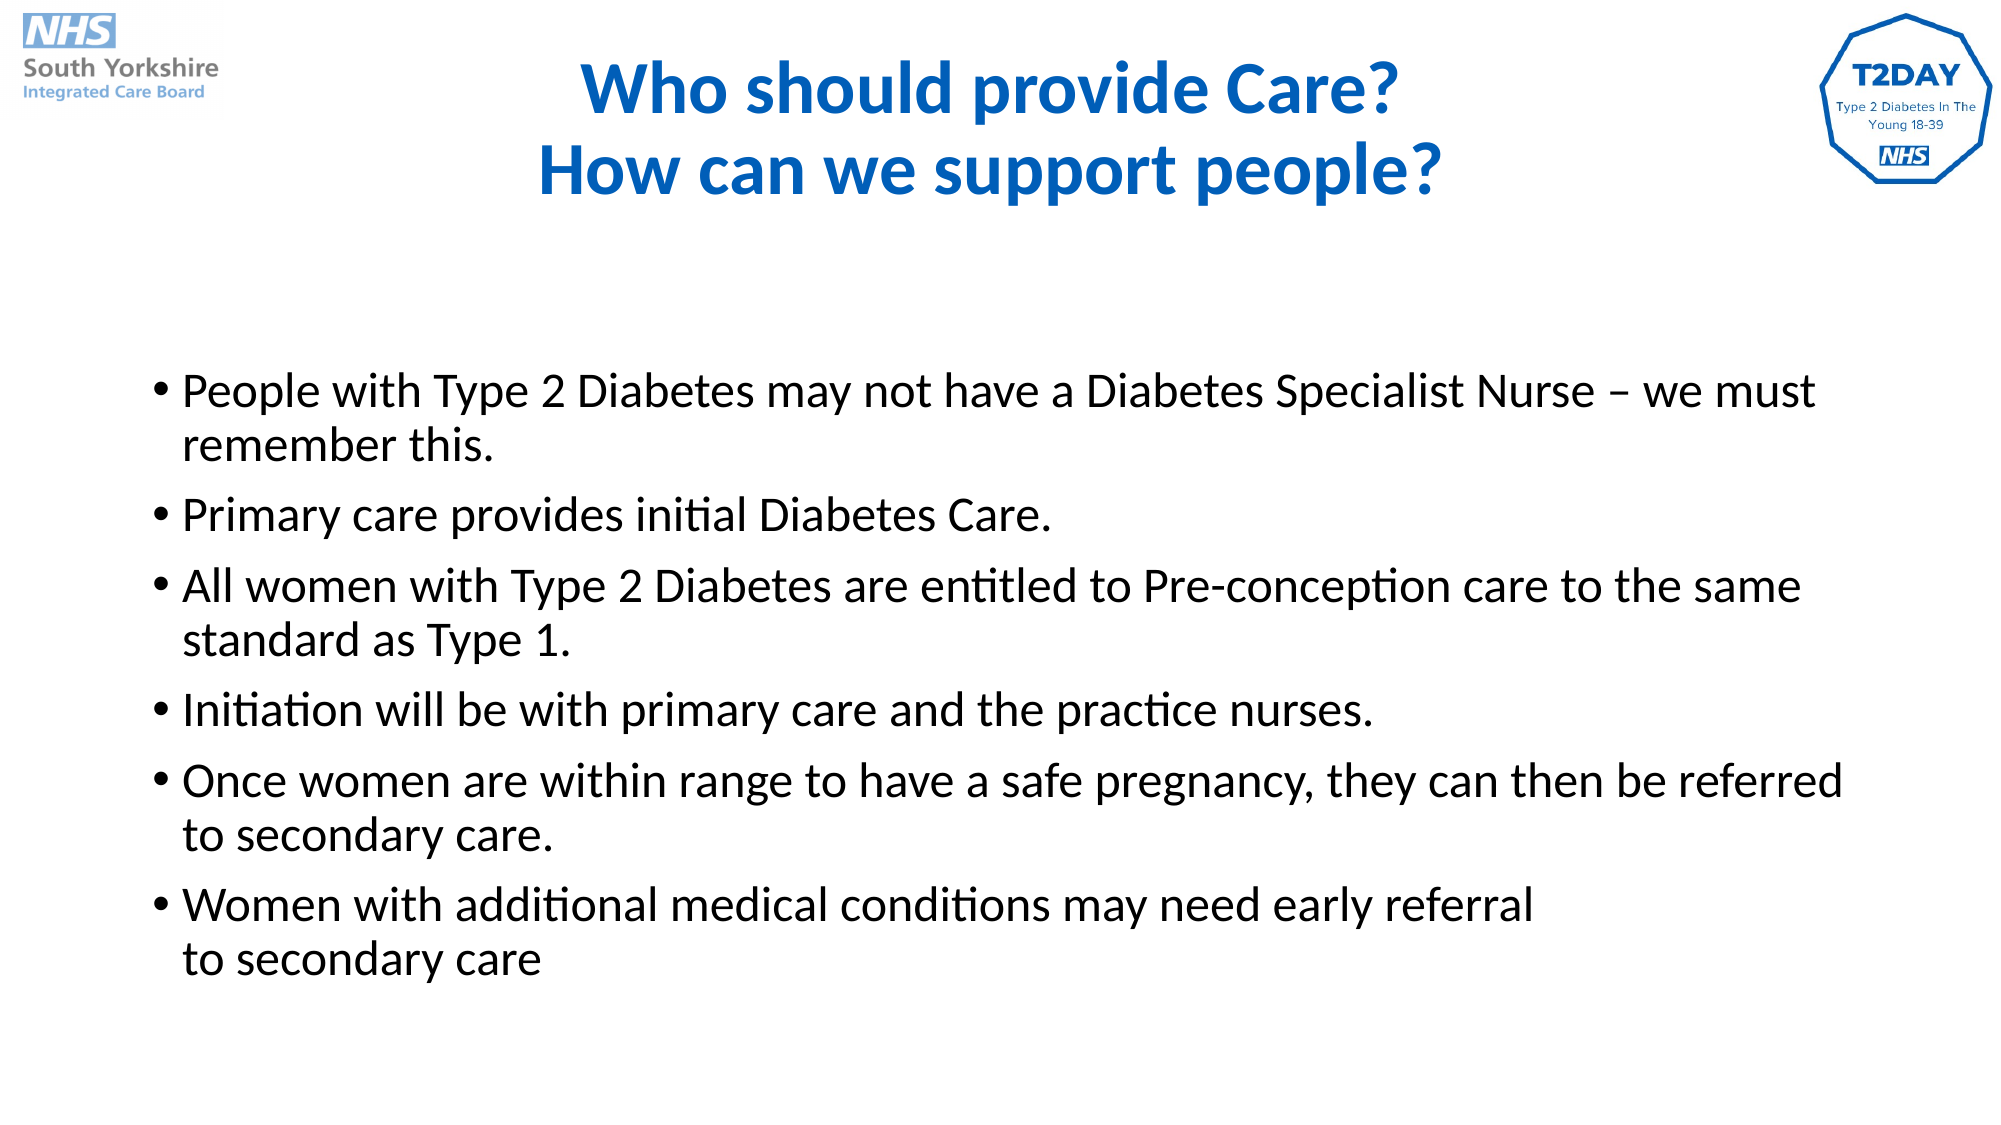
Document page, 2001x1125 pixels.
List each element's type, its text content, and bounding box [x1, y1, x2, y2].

text_box Who should provide Care? How can we support people? [309, 41, 1691, 157]
text_box People with Type 2 Diabetes may not have a Diabetes Specialist Nurse – we must remember this. Primary care provides initial Diabetes Care. All women with Type 2 Diabetes are entitled to Pre-conception care to the same standard as Type 1. Initiation will be with primary care and the practice nurses. Once women are within range to have a safe pregnancy, they can then be referred to secondary care. Women with additional medical conditions may need early referral to secondary care [137, 356, 1863, 1032]
picture [1802, 0, 2000, 194]
